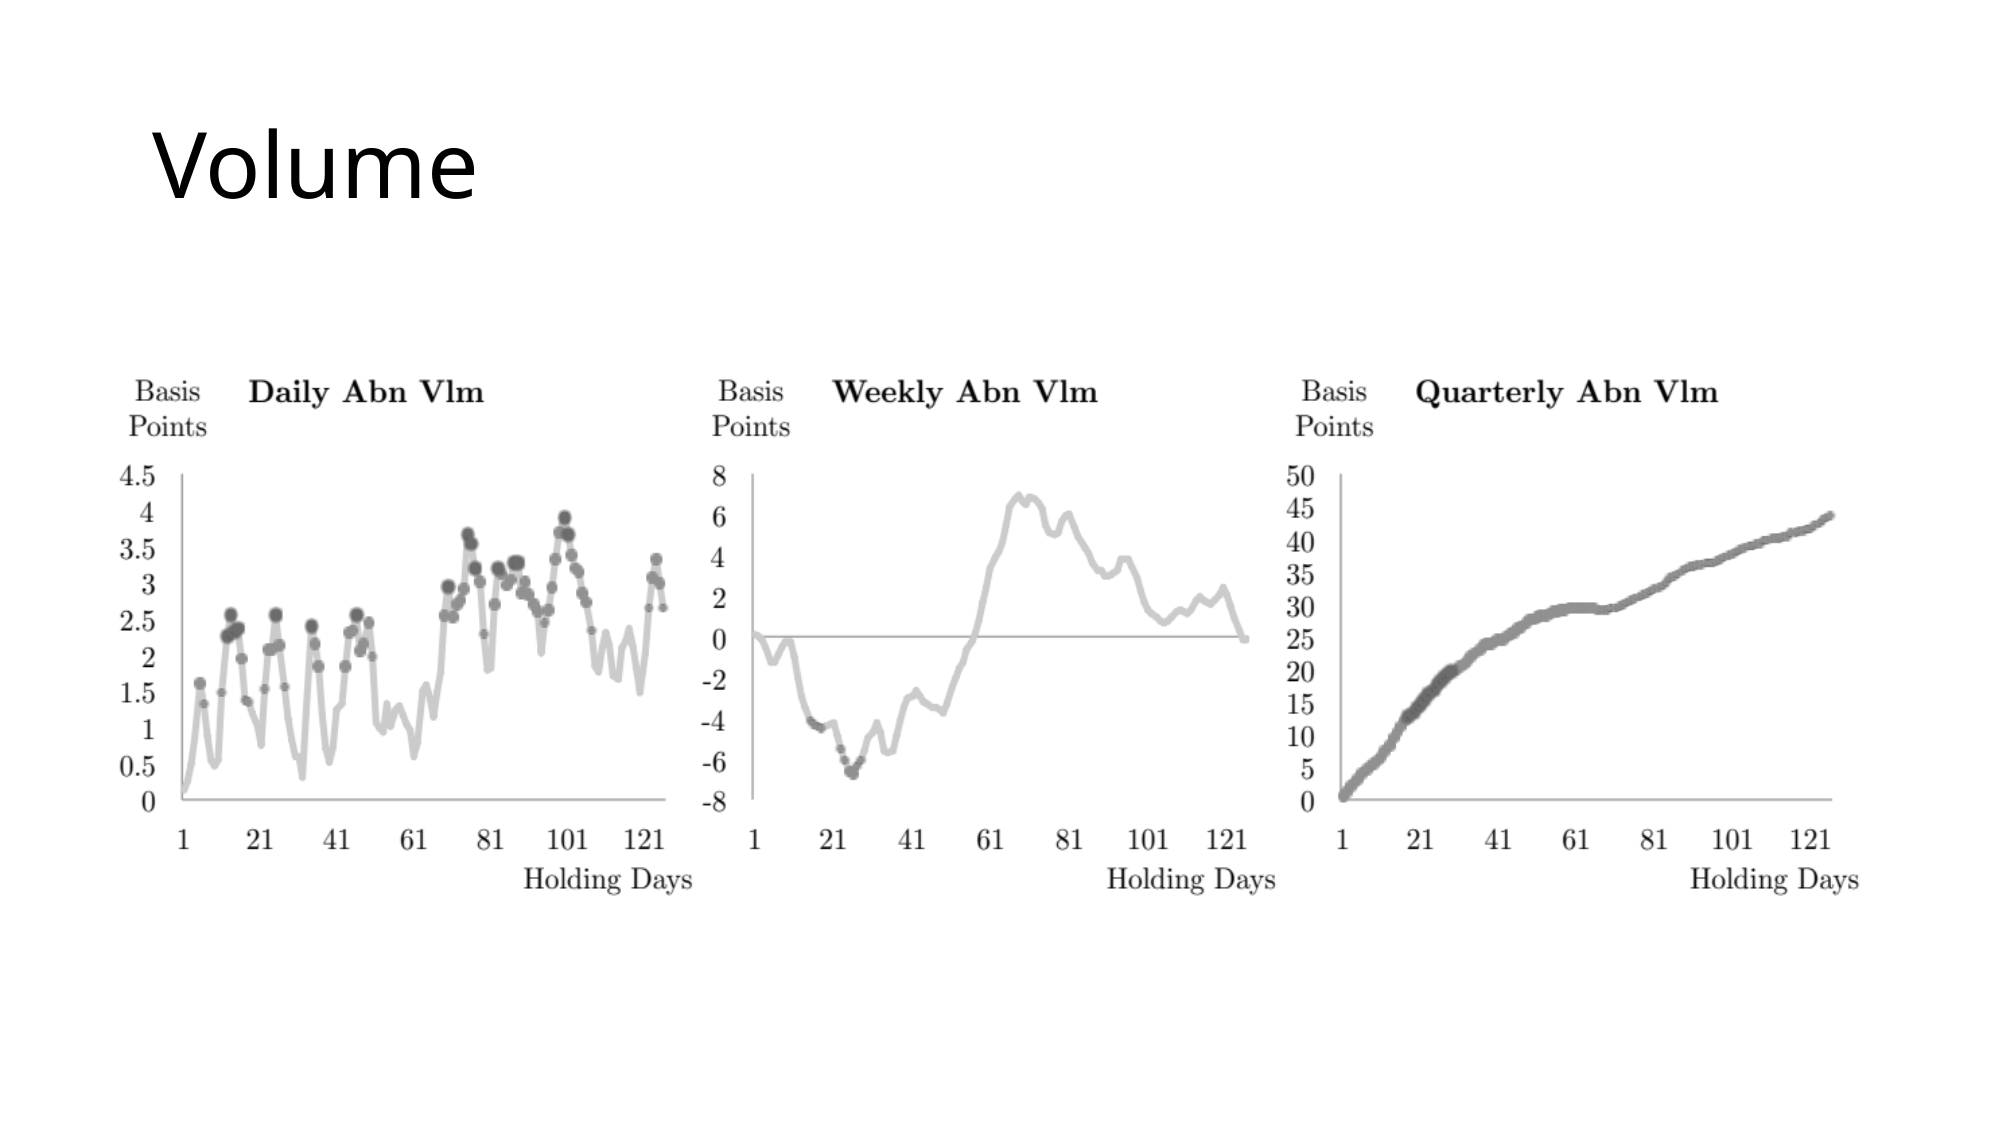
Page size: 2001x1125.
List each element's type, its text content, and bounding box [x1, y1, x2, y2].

title Volume [137, 59, 1863, 278]
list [116, 360, 1863, 922]
